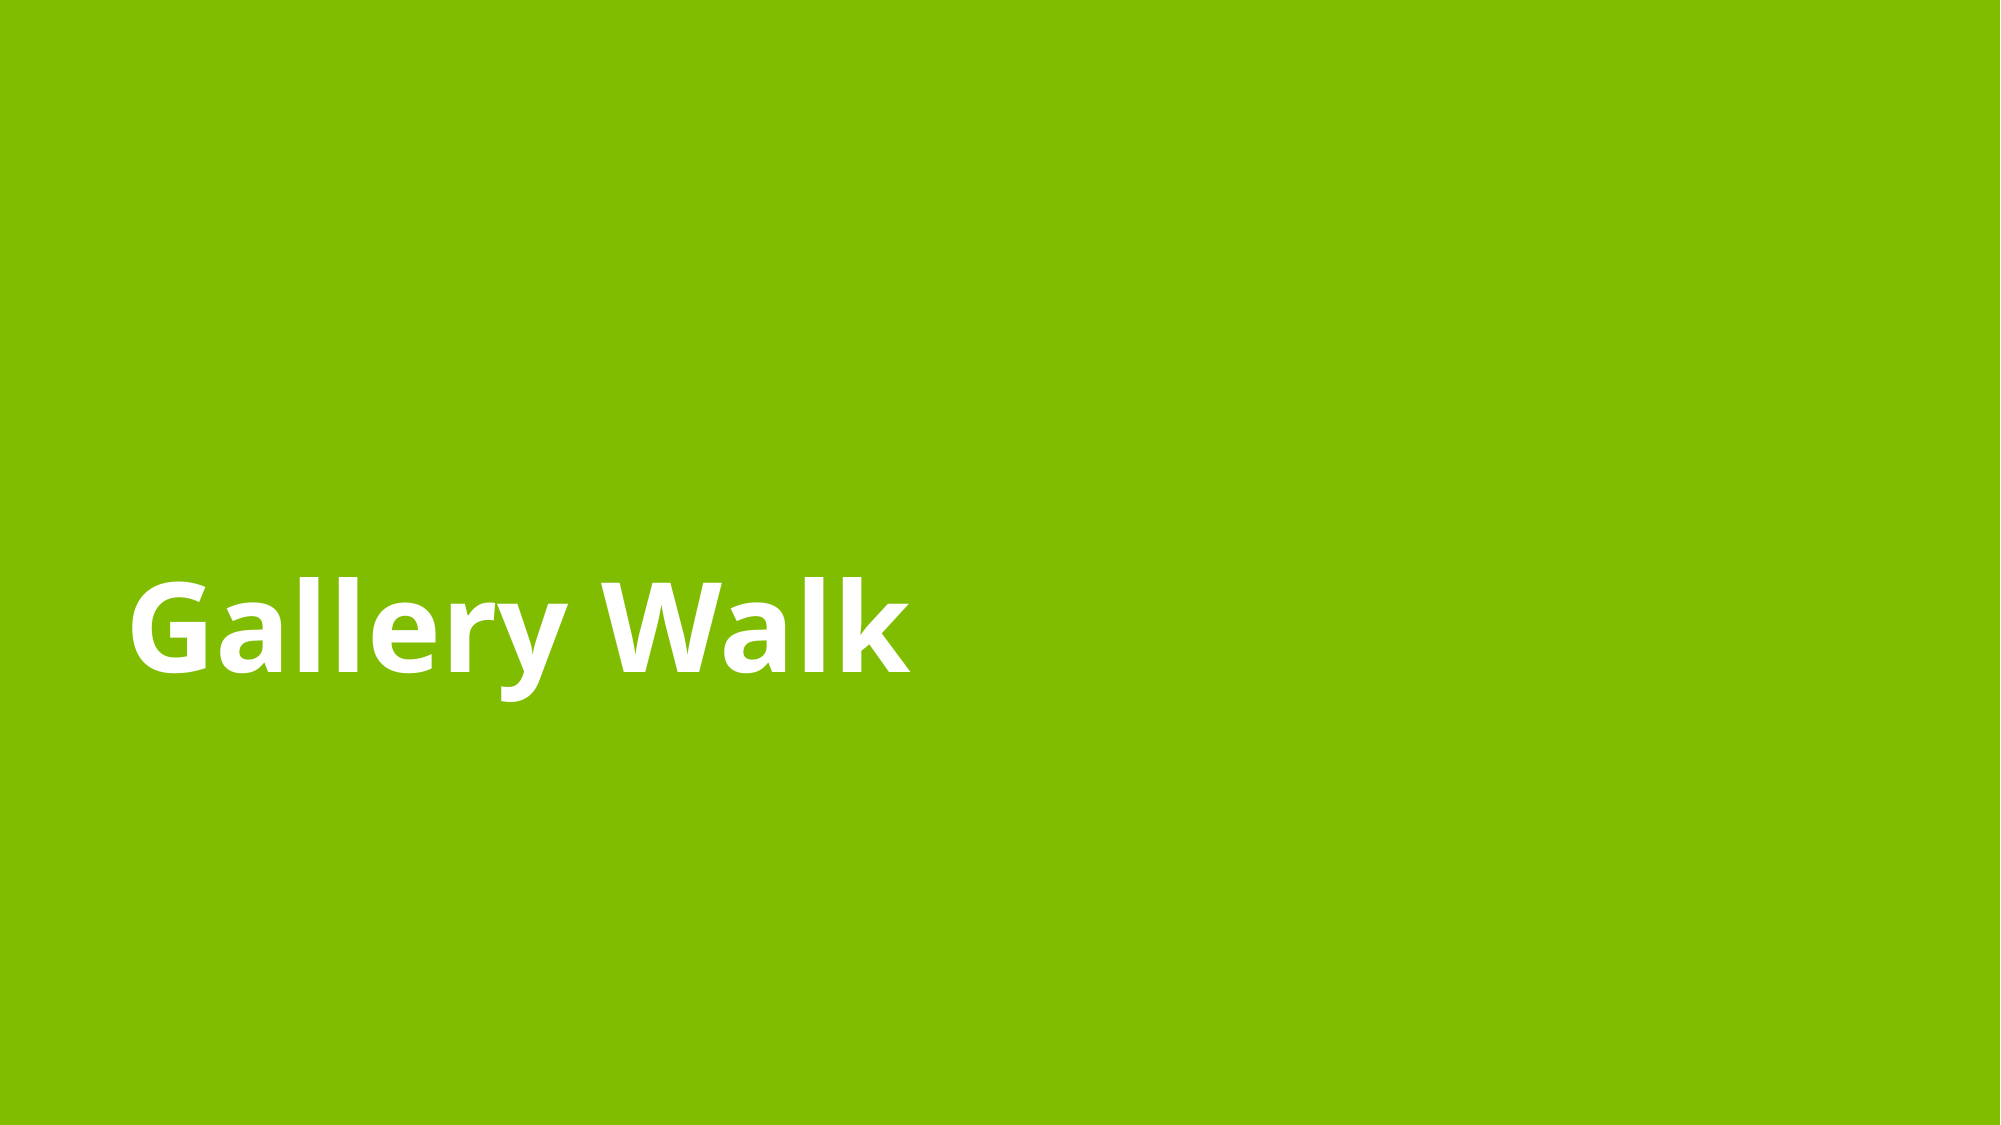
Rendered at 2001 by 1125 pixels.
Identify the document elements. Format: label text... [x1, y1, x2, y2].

title Gallery Walk [125, 307, 1625, 700]
